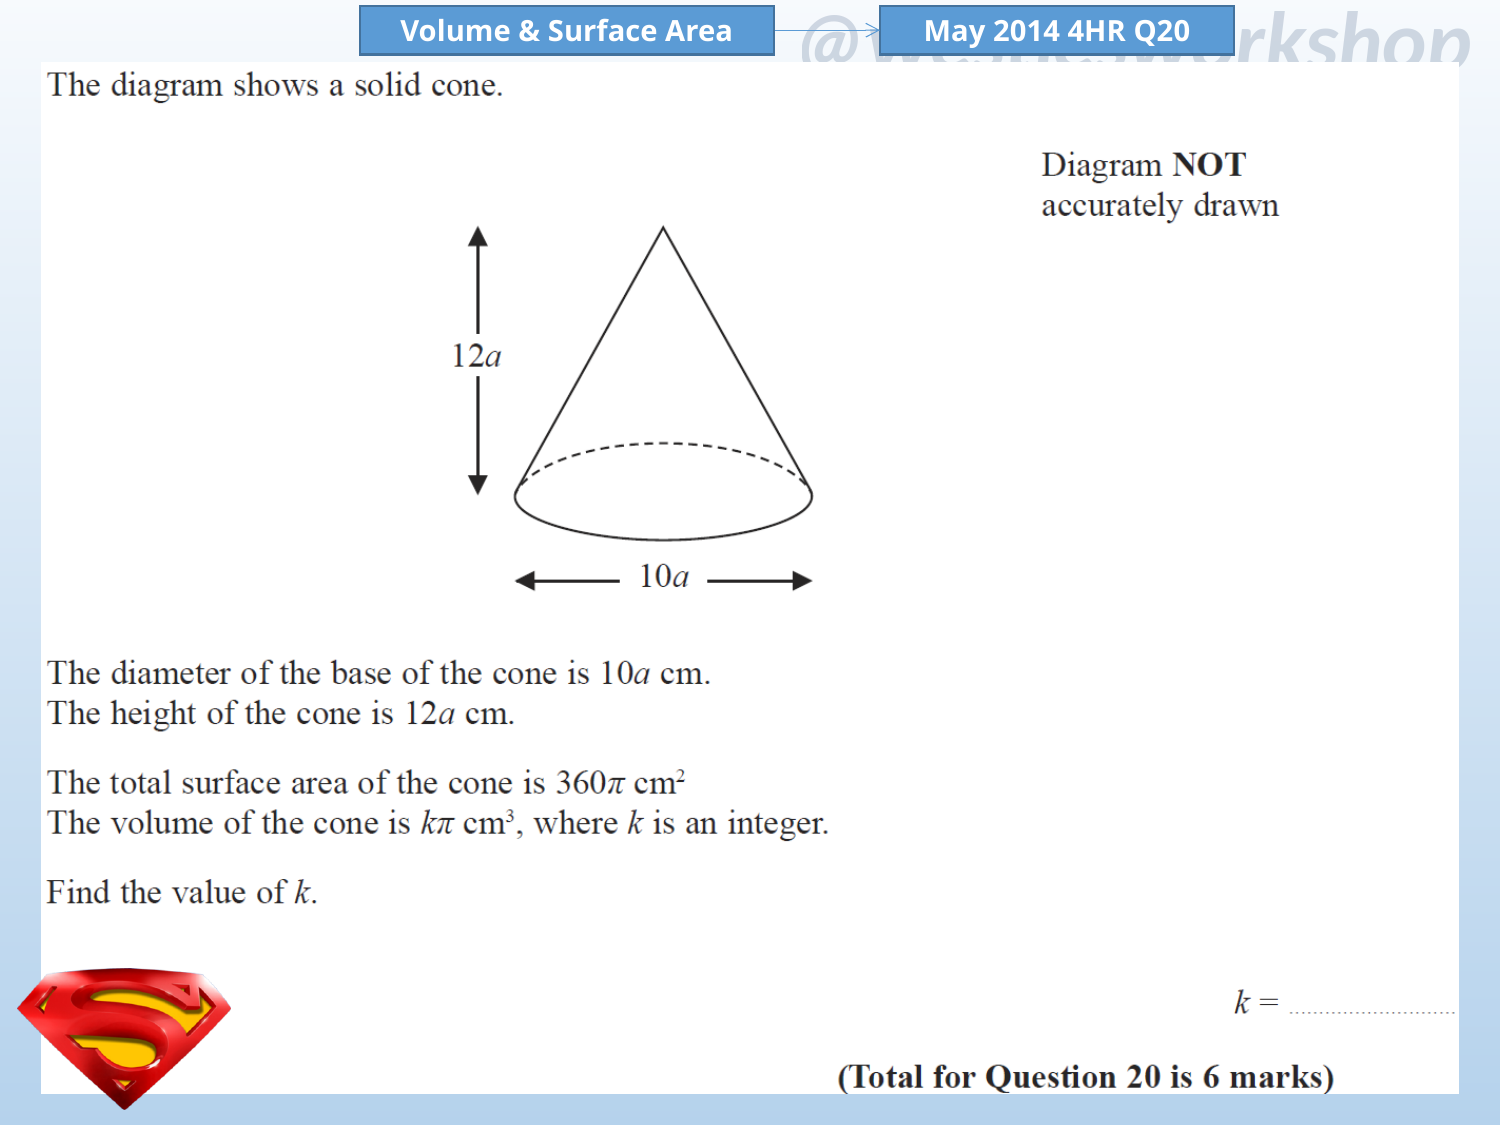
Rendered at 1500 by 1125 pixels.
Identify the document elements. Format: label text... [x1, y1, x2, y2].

picture [17, 62, 1459, 1110]
text_box May 2014 4HR Q20 [879, 5, 1235, 56]
text_box Volume & Surface Area [359, 5, 775, 56]
